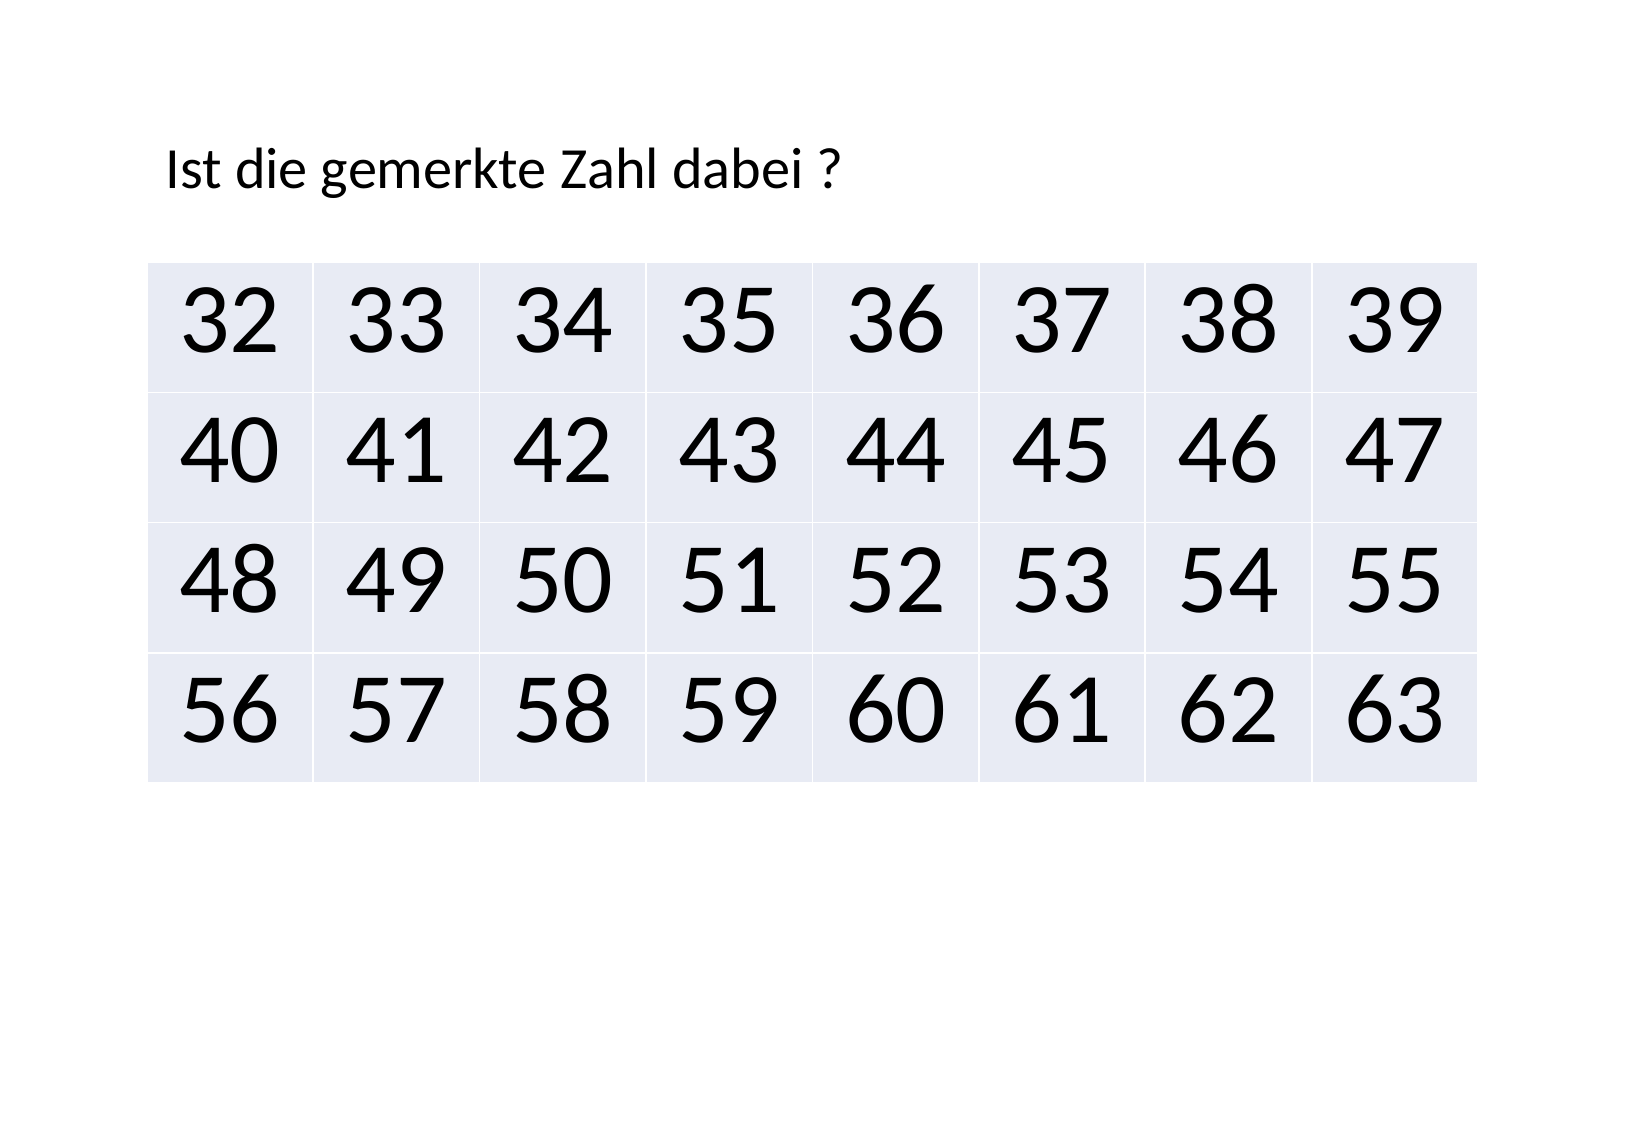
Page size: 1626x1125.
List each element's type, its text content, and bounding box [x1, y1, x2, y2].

table_cell 51 [647, 523, 812, 652]
table_cell 59 [647, 654, 812, 782]
table_cell 46 [1146, 393, 1311, 522]
table_cell 61 [980, 654, 1144, 782]
table_cell 56 [148, 654, 312, 782]
table_cell 43 [647, 393, 812, 522]
table_cell 41 [314, 393, 479, 522]
table_cell 54 [1146, 523, 1311, 652]
table_cell 52 [813, 523, 978, 652]
table_cell 63 [1313, 654, 1477, 782]
table_header 39 [1313, 263, 1477, 392]
table_cell 55 [1313, 523, 1477, 652]
table_cell 60 [813, 654, 978, 782]
table_header 32 [148, 263, 312, 392]
table_cell 45 [980, 393, 1144, 522]
table_cell 58 [480, 654, 645, 782]
table_cell 44 [813, 393, 978, 522]
table_header 37 [980, 263, 1144, 392]
table_cell 62 [1146, 654, 1311, 782]
table_header 38 [1146, 263, 1311, 392]
table_header 33 [314, 263, 479, 392]
table_cell 42 [480, 393, 645, 522]
table_cell 49 [314, 523, 479, 652]
table_cell 57 [314, 654, 479, 782]
table_cell 53 [980, 523, 1144, 652]
table_header 34 [480, 263, 645, 392]
table_header 35 [647, 263, 812, 392]
table_cell 47 [1313, 393, 1477, 522]
table_cell 48 [148, 523, 312, 652]
table_header 36 [813, 263, 978, 392]
table_cell 50 [480, 523, 645, 652]
table_cell 40 [148, 393, 312, 522]
text_box Ist die gemerkte Zahl dabei ? [150, 122, 859, 208]
